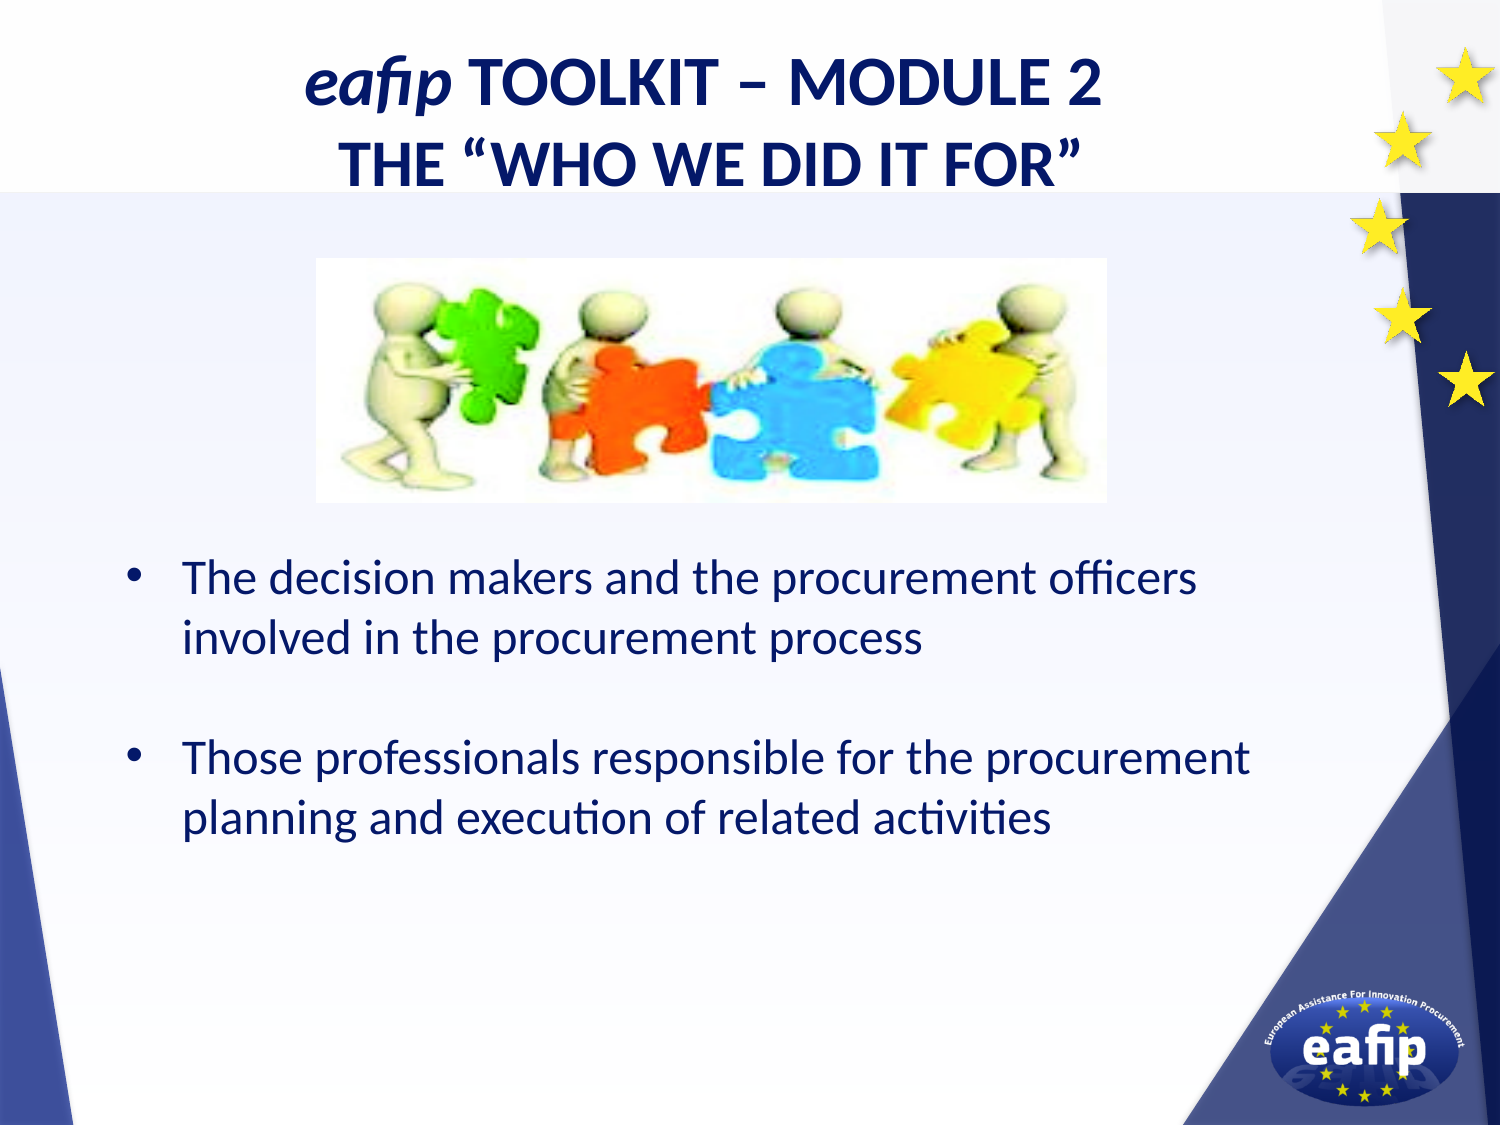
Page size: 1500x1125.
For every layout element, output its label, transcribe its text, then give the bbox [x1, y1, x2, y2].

picture [1349, 33, 1500, 426]
picture [316, 258, 1108, 504]
text_box The decision makers and the procurement officers involved in the procurement process Those professionals responsible for the procurement planning and execution of related activities [35, 286, 1350, 852]
text_box eafip TOOLKIT – MODULE 2 THE “WHO WE DID IT FOR” [35, 27, 1388, 208]
picture [1256, 971, 1473, 1125]
